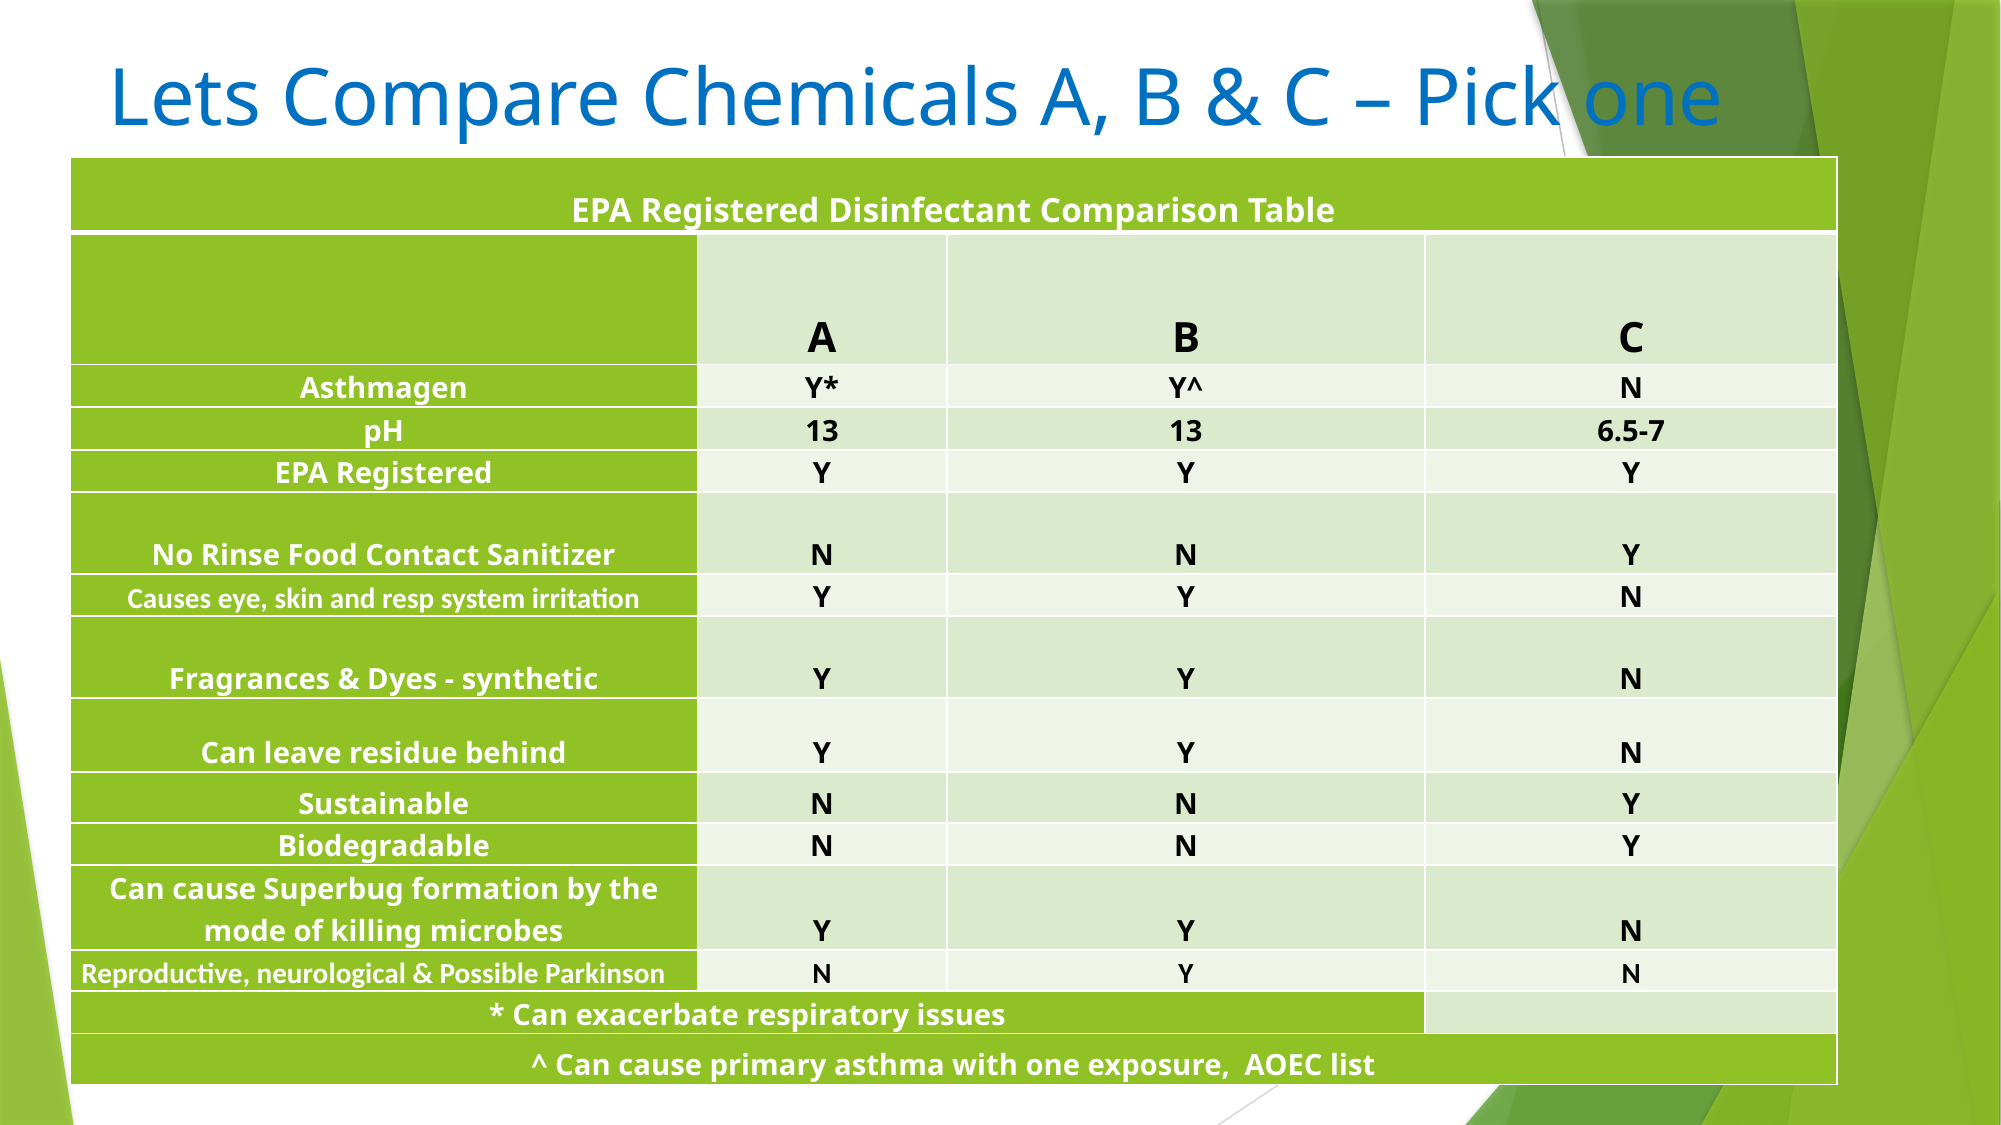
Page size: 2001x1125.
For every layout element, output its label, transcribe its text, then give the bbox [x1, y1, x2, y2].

table_cell ^ Can cause primary asthma with one exposure, AOEC list [71, 1034, 1836, 1084]
table_cell Causes eye, skin and resp system irritation [71, 575, 697, 615]
table_cell Y [1426, 773, 1836, 822]
table_cell EPA Registered [71, 451, 697, 491]
table_cell 13 [698, 408, 946, 449]
table_cell N [1426, 365, 1836, 406]
table_cell Asthmagen [71, 365, 697, 406]
table_cell Y [948, 451, 1424, 491]
table_cell Can cause Superbug formation by the mode of killing microbes [71, 866, 697, 949]
title Lets Compare Chemicals A, B & C – Pick one [93, 54, 1770, 155]
table_cell N [948, 493, 1424, 573]
table_cell B [948, 235, 1424, 364]
table_cell N [698, 824, 946, 864]
table_cell Y [1426, 824, 1836, 864]
table_cell Y [948, 699, 1424, 771]
table_cell Y^ [948, 365, 1424, 406]
table_cell Y [698, 451, 946, 491]
table_cell N [1426, 866, 1836, 949]
table_cell [1426, 992, 1836, 1033]
table_cell [71, 235, 697, 364]
table_cell Y [1426, 451, 1836, 491]
table_cell N [1426, 575, 1836, 615]
table_cell N [698, 773, 946, 822]
table_cell Y* [698, 365, 946, 406]
table_cell Y [948, 575, 1424, 615]
table_cell N [948, 824, 1424, 864]
table_cell N [698, 493, 946, 573]
table_cell Can leave residue behind [71, 699, 697, 771]
table_cell 6.5-7 [1426, 408, 1836, 449]
table_cell Y [698, 617, 946, 697]
table_cell Reproductive, neurological & Possible Parkinson [71, 951, 697, 990]
table_cell Y [698, 575, 946, 615]
table_cell N [948, 773, 1424, 822]
table_cell Y [948, 617, 1424, 697]
table_cell 13 [948, 408, 1424, 449]
table_cell Y [948, 951, 1424, 990]
table_cell Y [1426, 493, 1836, 573]
table_cell No Rinse Food Contact Sanitizer [71, 493, 697, 573]
table_cell Biodegradable [71, 824, 697, 864]
table_cell C [1426, 235, 1836, 364]
table_cell pH [71, 408, 697, 449]
table_cell Y [948, 866, 1424, 949]
table_cell * Can exacerbate respiratory issues [71, 992, 1424, 1033]
table_cell Y [698, 699, 946, 771]
table_cell N [698, 951, 946, 990]
table_cell Y [698, 866, 946, 949]
table_cell N [1426, 617, 1836, 697]
text_box [0, 0, 2000, 54]
table_header EPA Registered Disinfectant Comparison Table [71, 158, 1836, 230]
table_cell A [698, 235, 946, 364]
table_cell Sustainable [71, 773, 697, 822]
table_cell N [1426, 699, 1836, 771]
table_cell Fragrances & Dyes - synthetic [71, 617, 697, 697]
table_cell N [1426, 951, 1836, 990]
